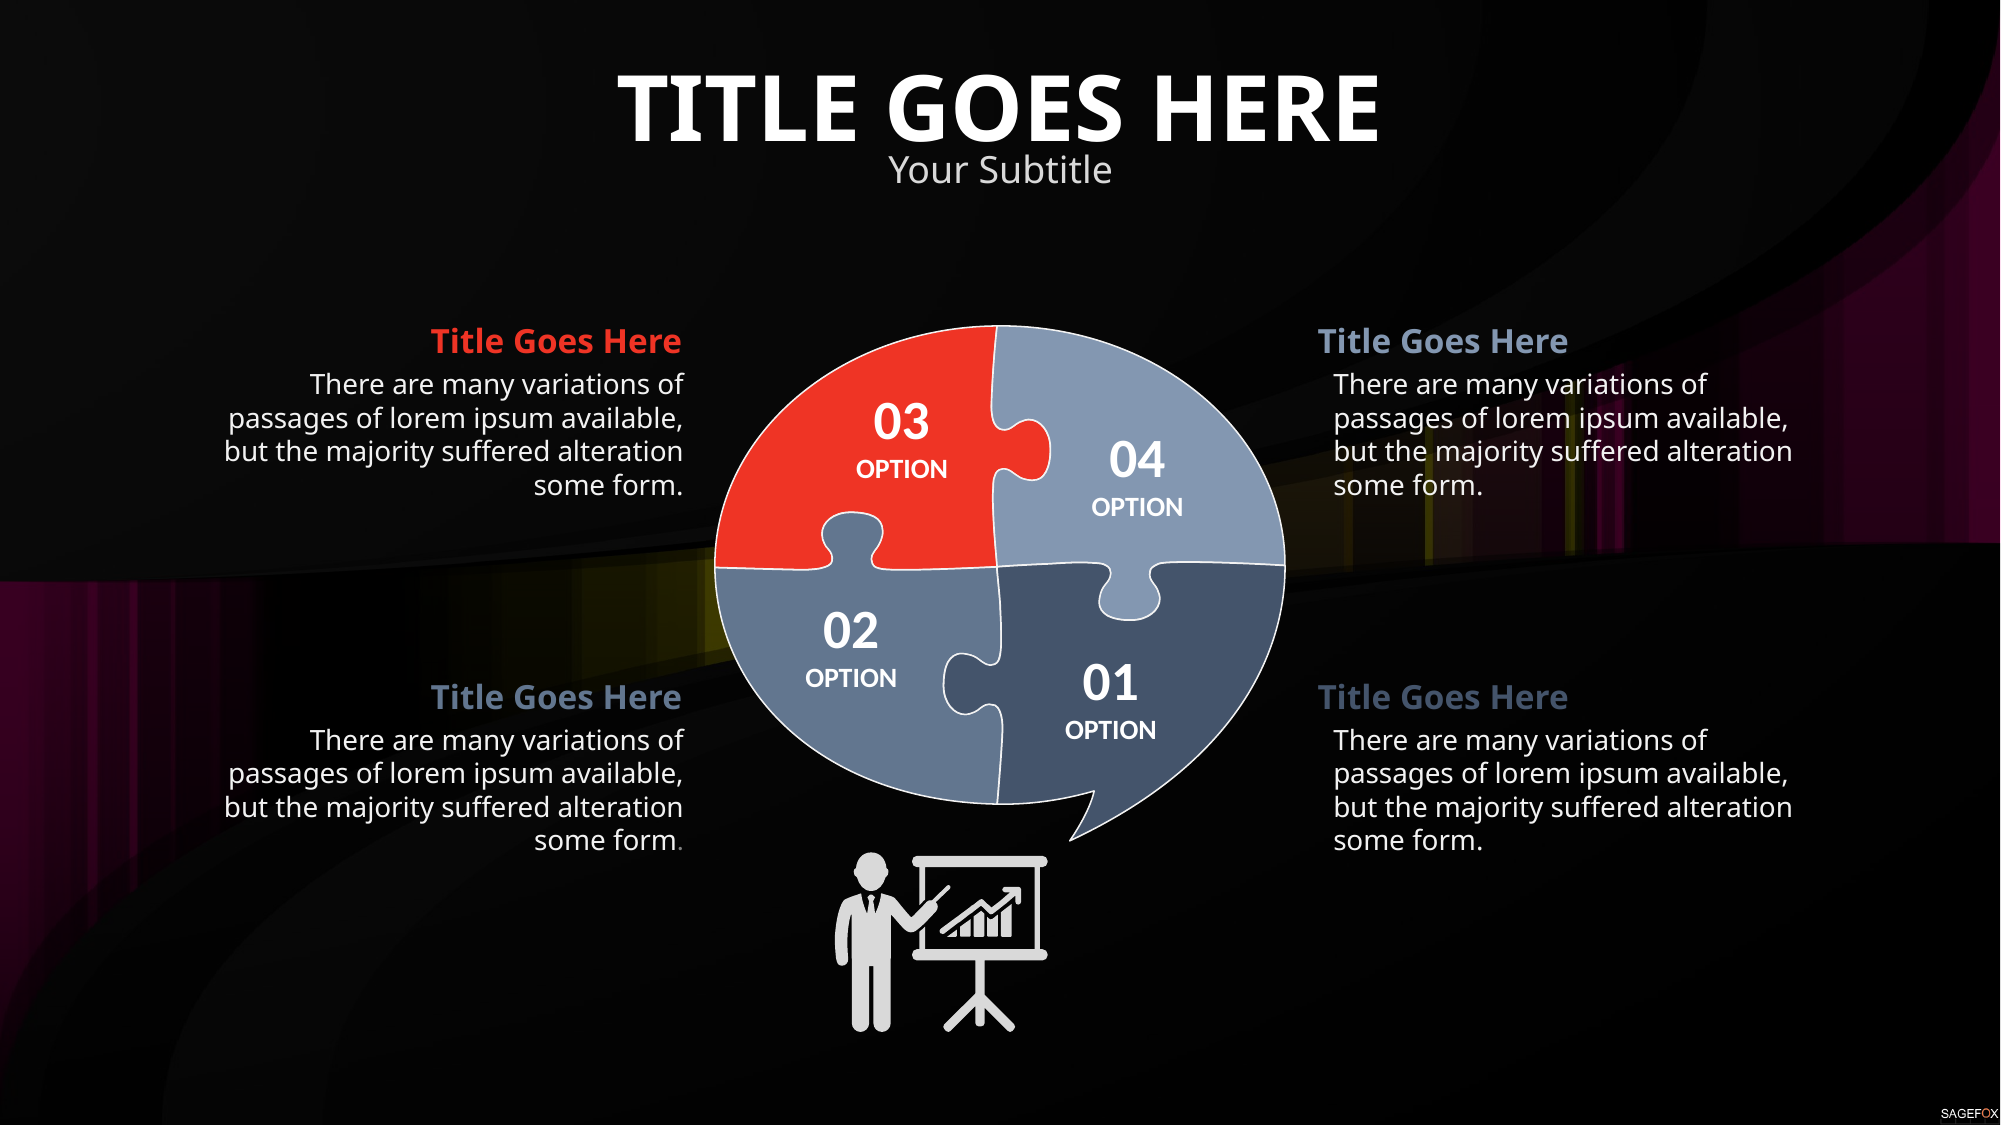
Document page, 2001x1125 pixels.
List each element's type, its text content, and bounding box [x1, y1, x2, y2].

text_box 01 OPTION [1050, 637, 1172, 753]
text_box 03 OPTION [841, 376, 963, 492]
text_box [991, 325, 1285, 620]
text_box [548, 42, 1452, 199]
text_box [1333, 675, 1814, 858]
text_box [714, 325, 1050, 569]
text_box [1333, 320, 1814, 502]
text_box [943, 562, 1286, 841]
text_box 04 OPTION [1076, 414, 1199, 530]
picture [0, 0, 2001, 1125]
text_box [714, 512, 1002, 805]
text_box 02 OPTION [790, 585, 912, 700]
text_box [203, 320, 684, 502]
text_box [203, 675, 684, 858]
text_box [834, 852, 1048, 1033]
